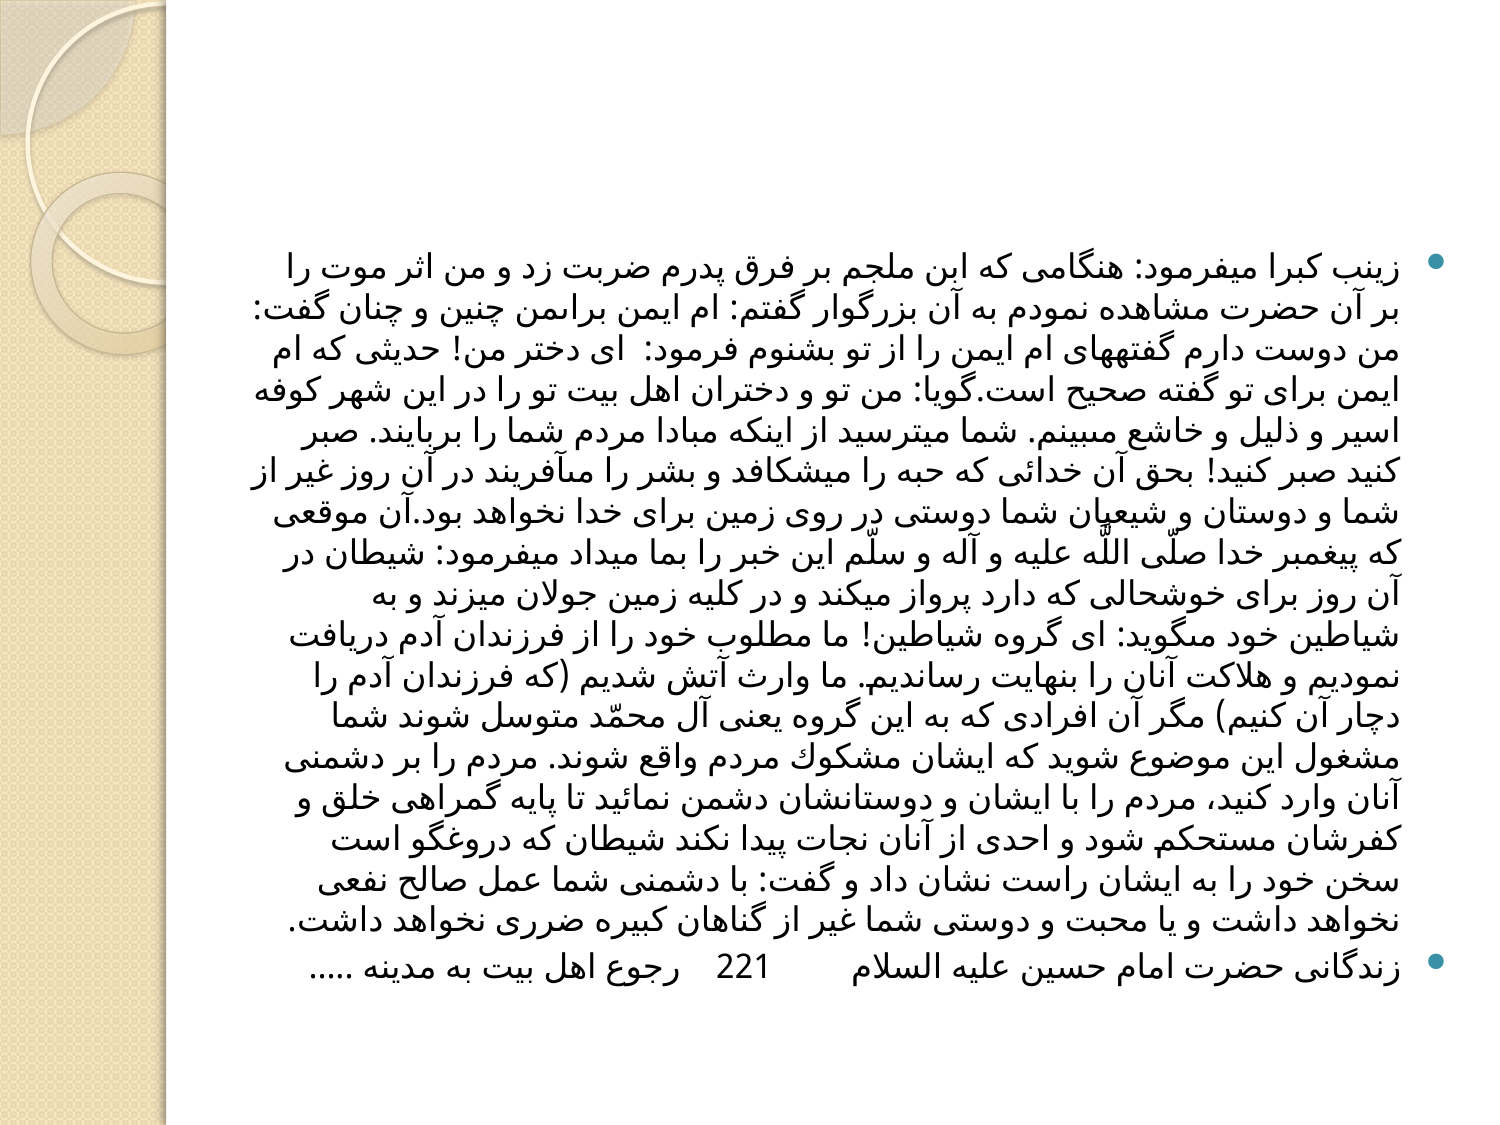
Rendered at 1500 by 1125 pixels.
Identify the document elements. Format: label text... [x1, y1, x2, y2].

list زينب كبرا ميفرمود: هنگامى كه ابن ملجم بر فرق پدرم ضربت زد و من اثر موت را بر آن حضرت مشاهده نمودم به آن بزرگوار گفتم: ام ايمن براى‏من چنين و چنان گفت: من دوست دارم گفته‏هاى ام ايمن را از تو بشنوم فرمود: اى دختر من! حديثى كه ام ايمن براى تو گفته صحيح است.گويا: من تو و دختران اهل بيت تو را در اين شهر كوفه اسير و ذليل و خاشع مى‏بينم. شما ميترسيد از اينكه مبادا مردم شما را بربايند. صبر كنيد صبر كنيد! بحق آن خدائى كه حبه را ميشكافد و بشر را مى‏آفريند در آن روز غير از شما و دوستان و شيعيان شما دوستى در روى زمين براى خدا نخواهد بود.آن موقعى كه پيغمبر خدا صلّى اللَّه عليه و آله و سلّم اين خبر را بما ميداد ميفرمود: شيطان در آن روز براى خوشحالى كه دارد پرواز ميكند و در كليه زمين جولان ميزند و به شياطين خود مى‏گويد: اى گروه شياطين! ما مطلوب خود را از فرزندان آدم دريافت نموديم و هلاكت آنان را بنهايت رسانديم. ما وارث آتش شديم (كه فرزندان آدم را دچار آن كنيم) مگر آن افرادى كه به اين گروه يعنى آل محمّد متوسل شوند شما مشغول اين موضوع شويد كه ايشان مشكوك مردم واقع شوند. مردم را بر دشمنى آنان وارد كنيد، مردم را با ايشان و دوستانشان دشمن نمائيد تا پايه گمراهى خلق و كفرشان مستحكم شود و احدى از آنان نجات پيدا نكند شيطان كه دروغگو است سخن خود را به ايشان راست نشان داد و گفت: با دشمنى شما عمل صالح نفعى نخواهد داشت و يا محبت و دوستى شما غير از گناهان كبيره ضررى نخواهد داشت. زندگانى حضرت امام حسين عليه السلام 221 رجوع اهل بيت به مدينه ..... [235, 237, 1466, 1025]
